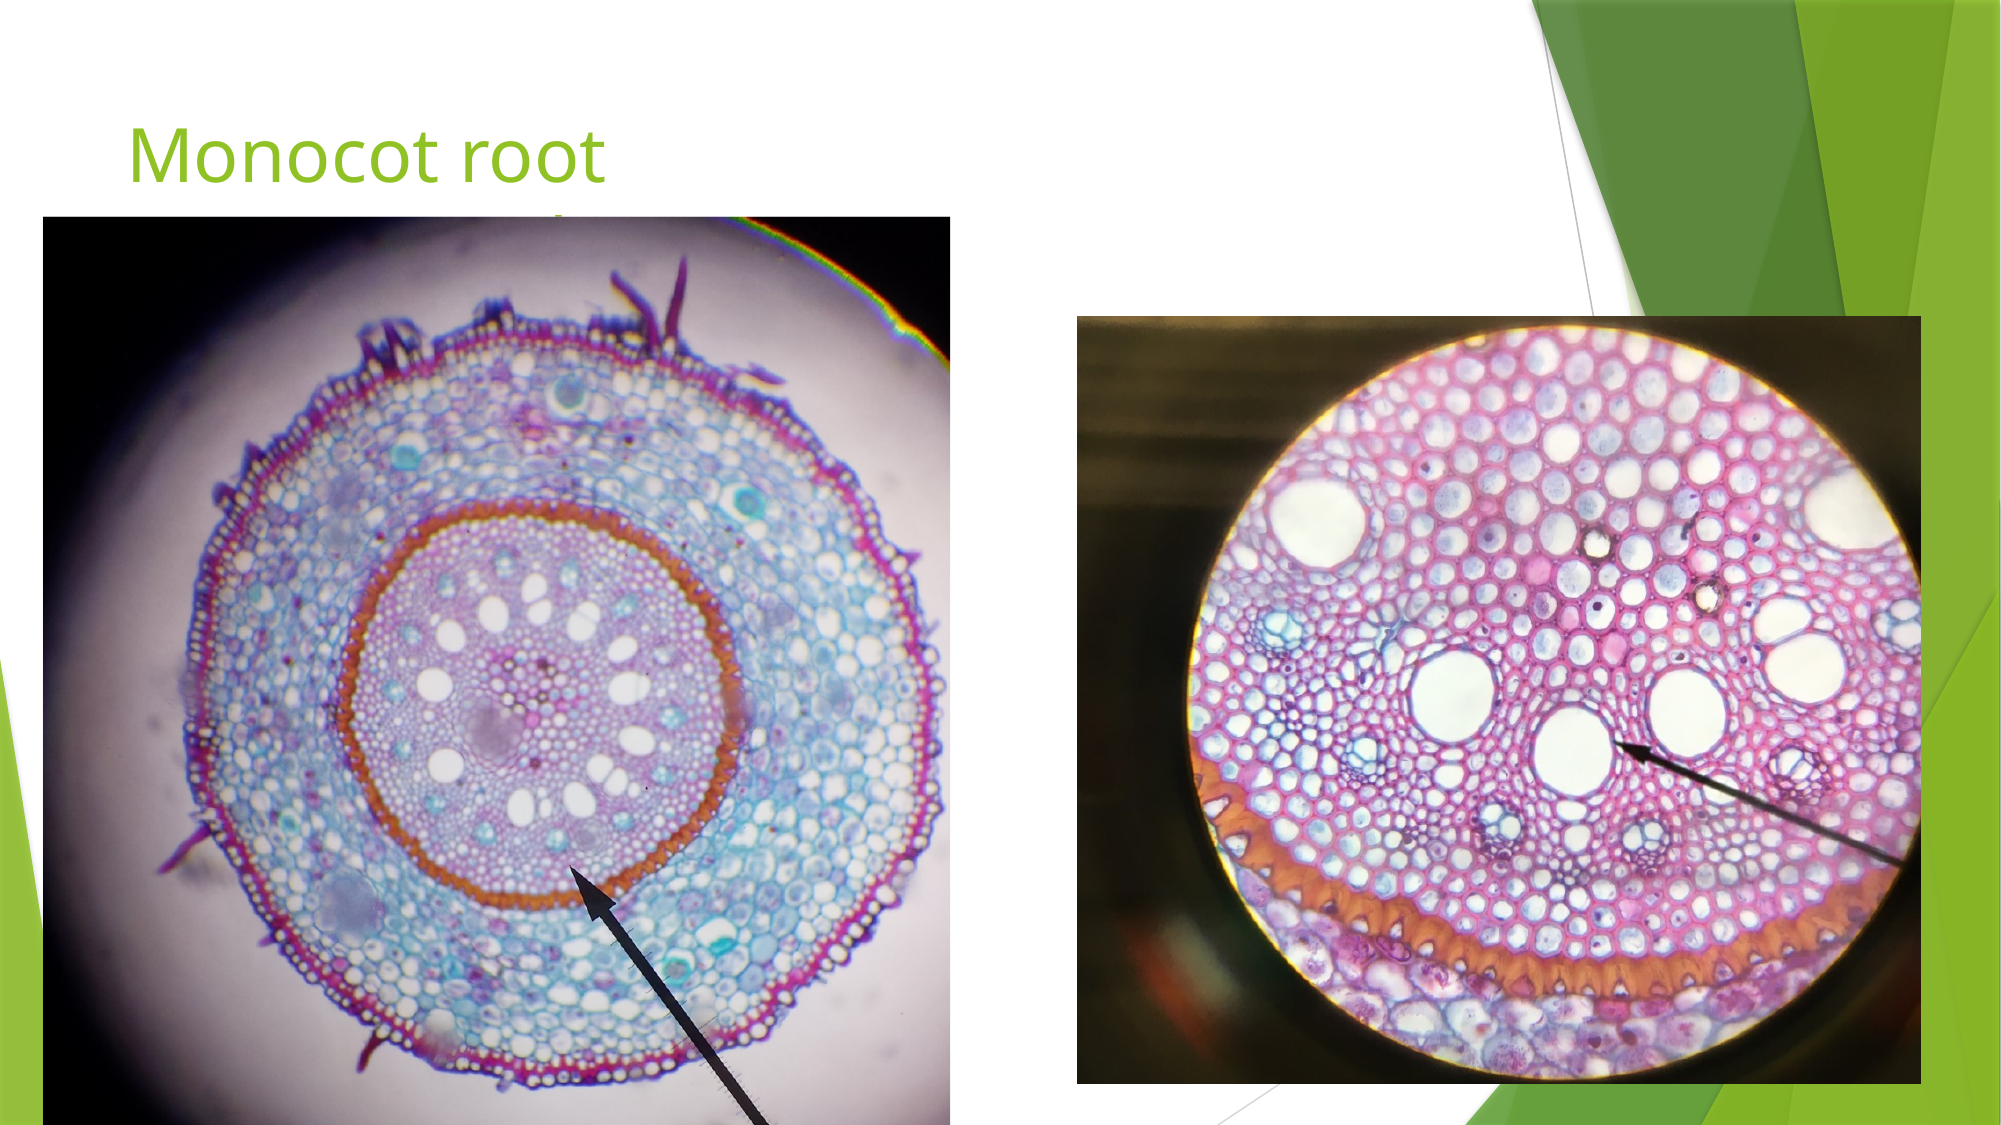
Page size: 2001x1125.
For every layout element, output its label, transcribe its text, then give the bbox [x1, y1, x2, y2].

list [40, 218, 953, 1125]
picture [1076, 316, 1922, 1084]
title Monocot root Zoomed in [111, 99, 1650, 317]
